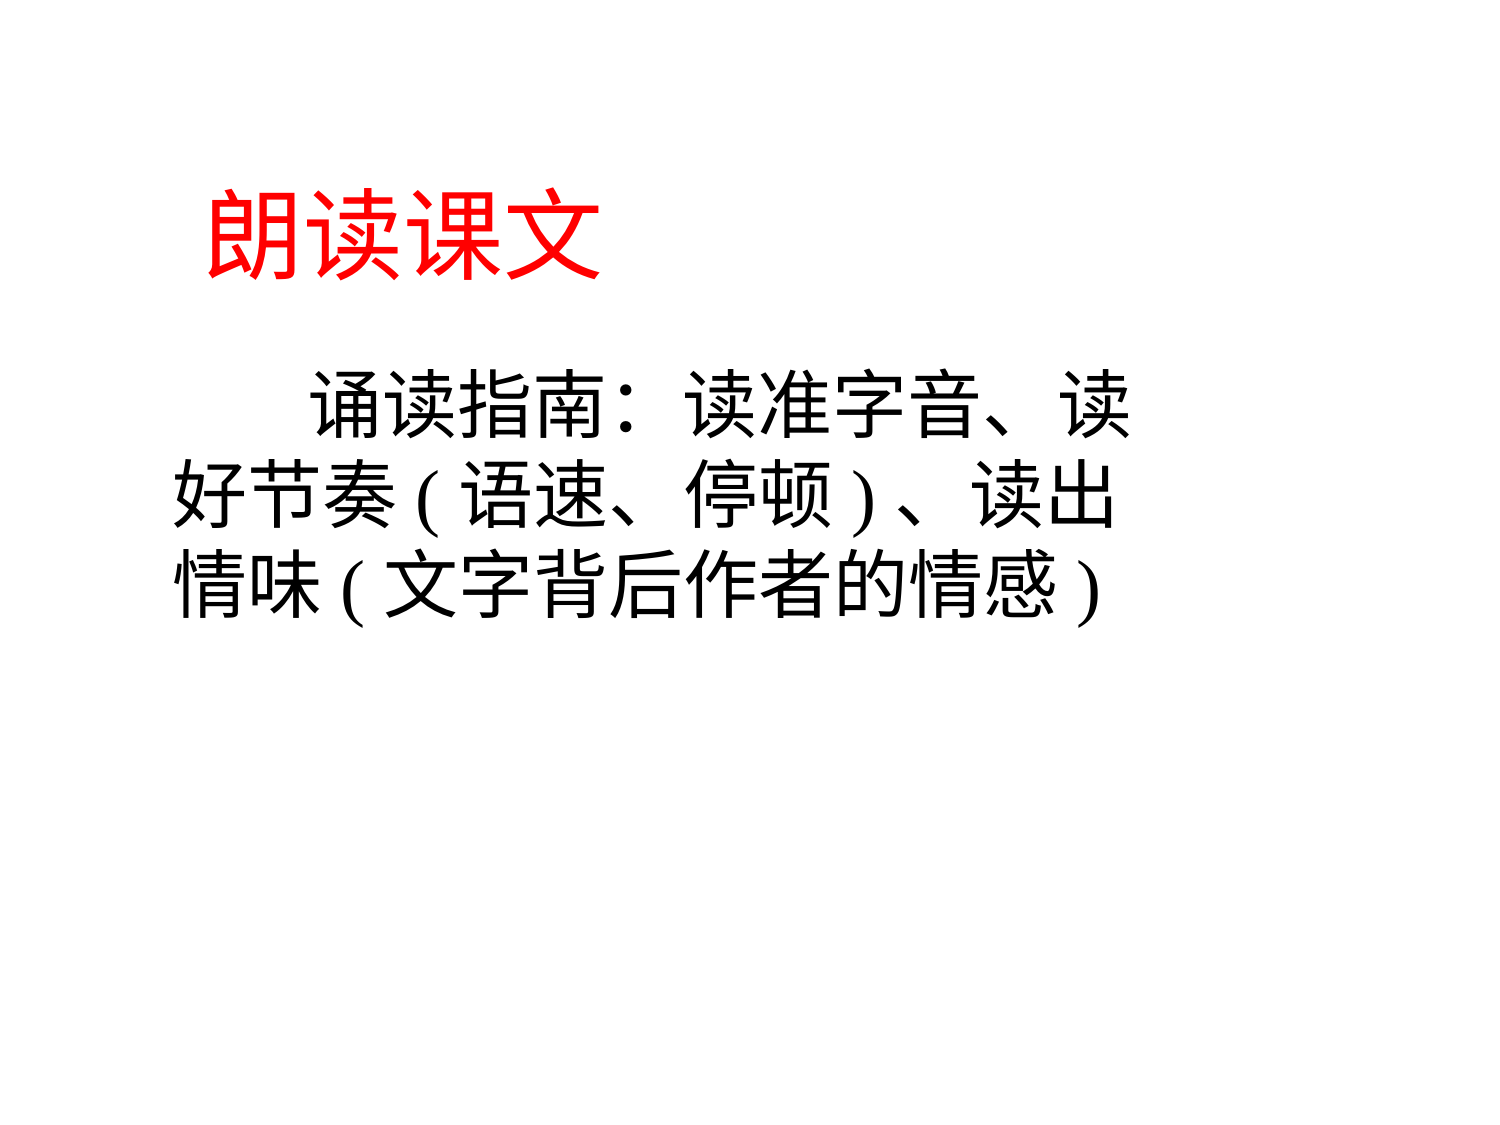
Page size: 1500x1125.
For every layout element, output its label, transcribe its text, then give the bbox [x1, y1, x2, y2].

text_box 诵读指南：读准字音、读好节奏(语速、停顿)、读出情味(文字背后作者的情感) [157, 349, 1206, 635]
text_box 朗读课文 [189, 165, 619, 300]
